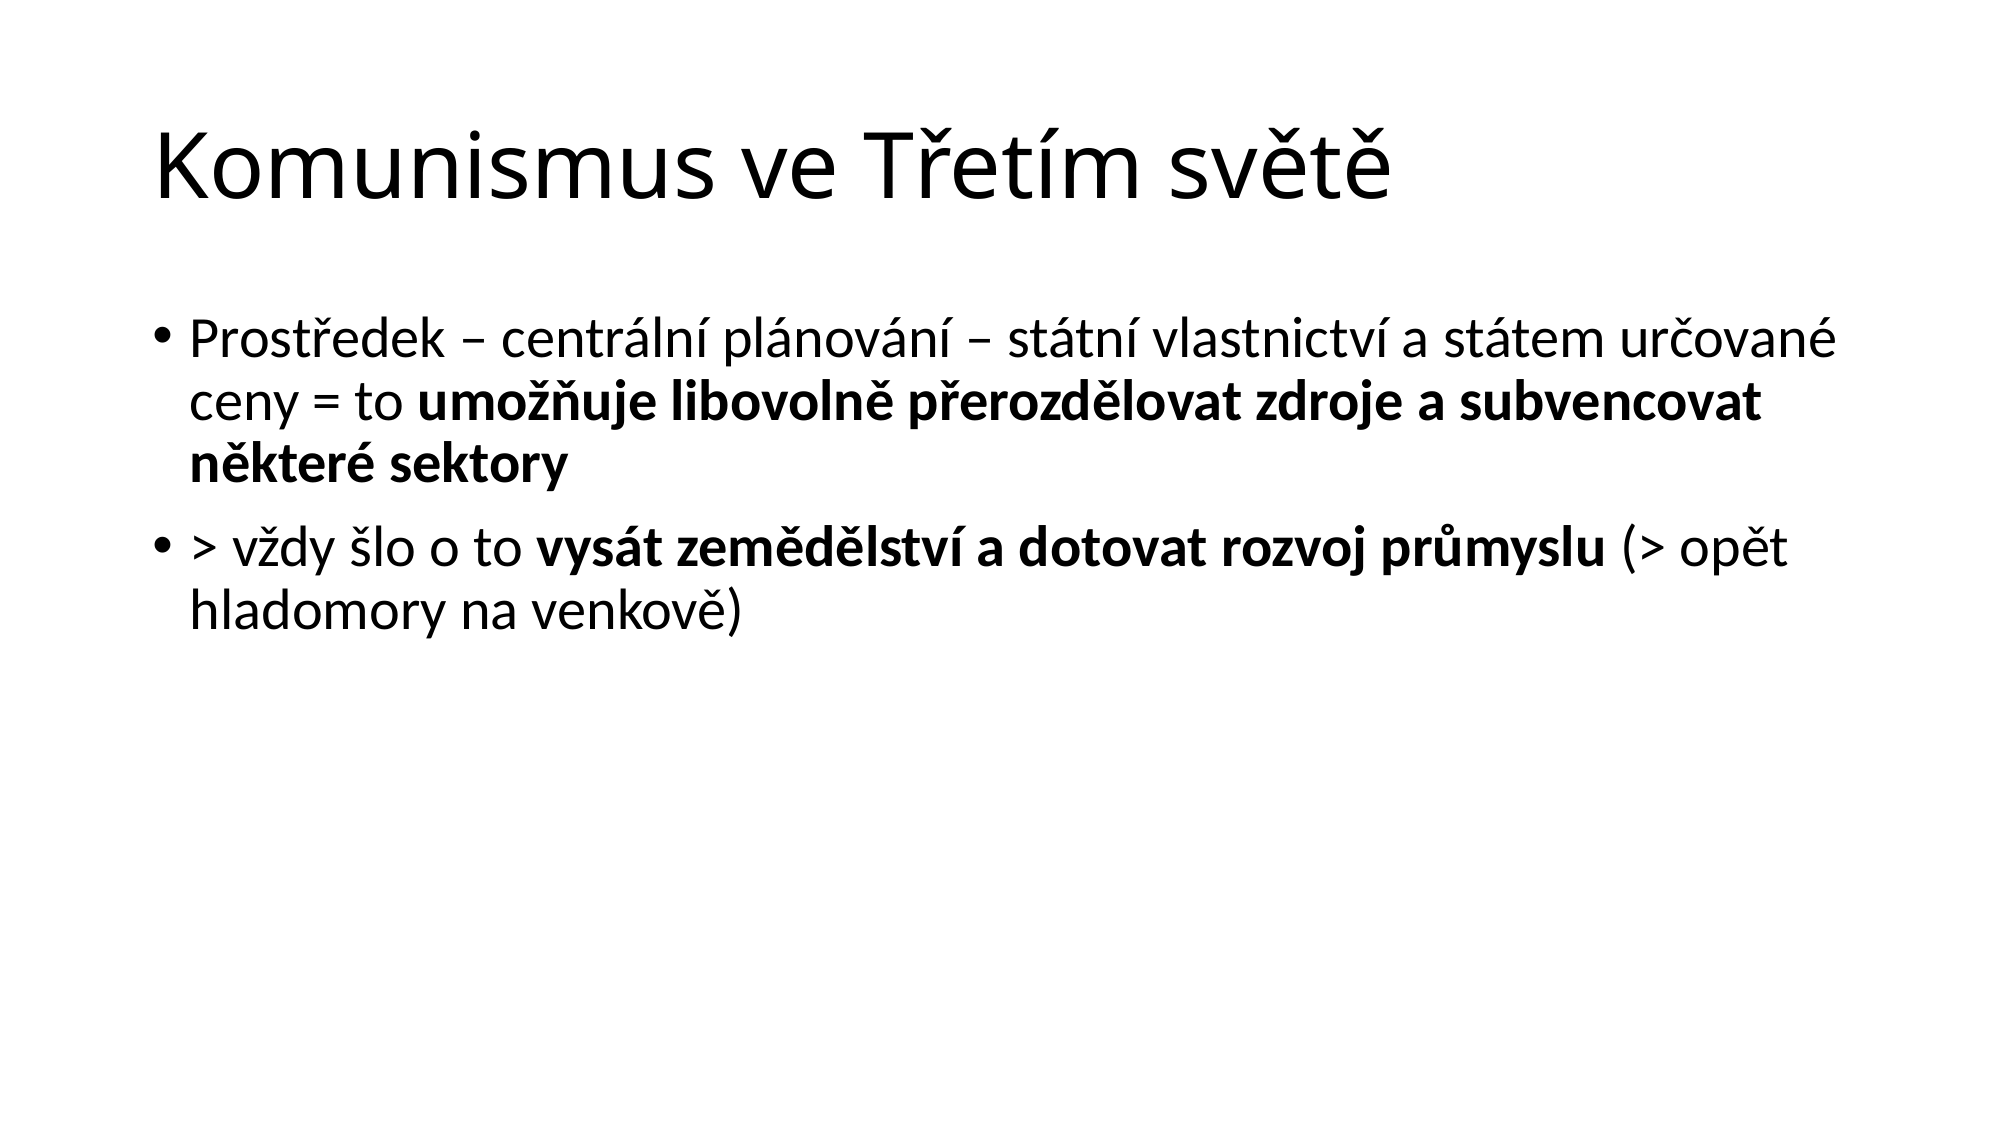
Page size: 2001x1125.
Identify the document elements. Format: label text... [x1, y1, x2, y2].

list Prostředek – centrální plánování – státní vlastnictví a státem určované ceny = to umožňuje libovolně přerozdělovat zdroje a subvencovat některé sektory > vždy šlo o to vysát zemědělství a dotovat rozvoj průmyslu (> opět hladomory na venkově) [137, 299, 1863, 1014]
title Komunismus ve Třetím světě [137, 59, 1863, 278]
